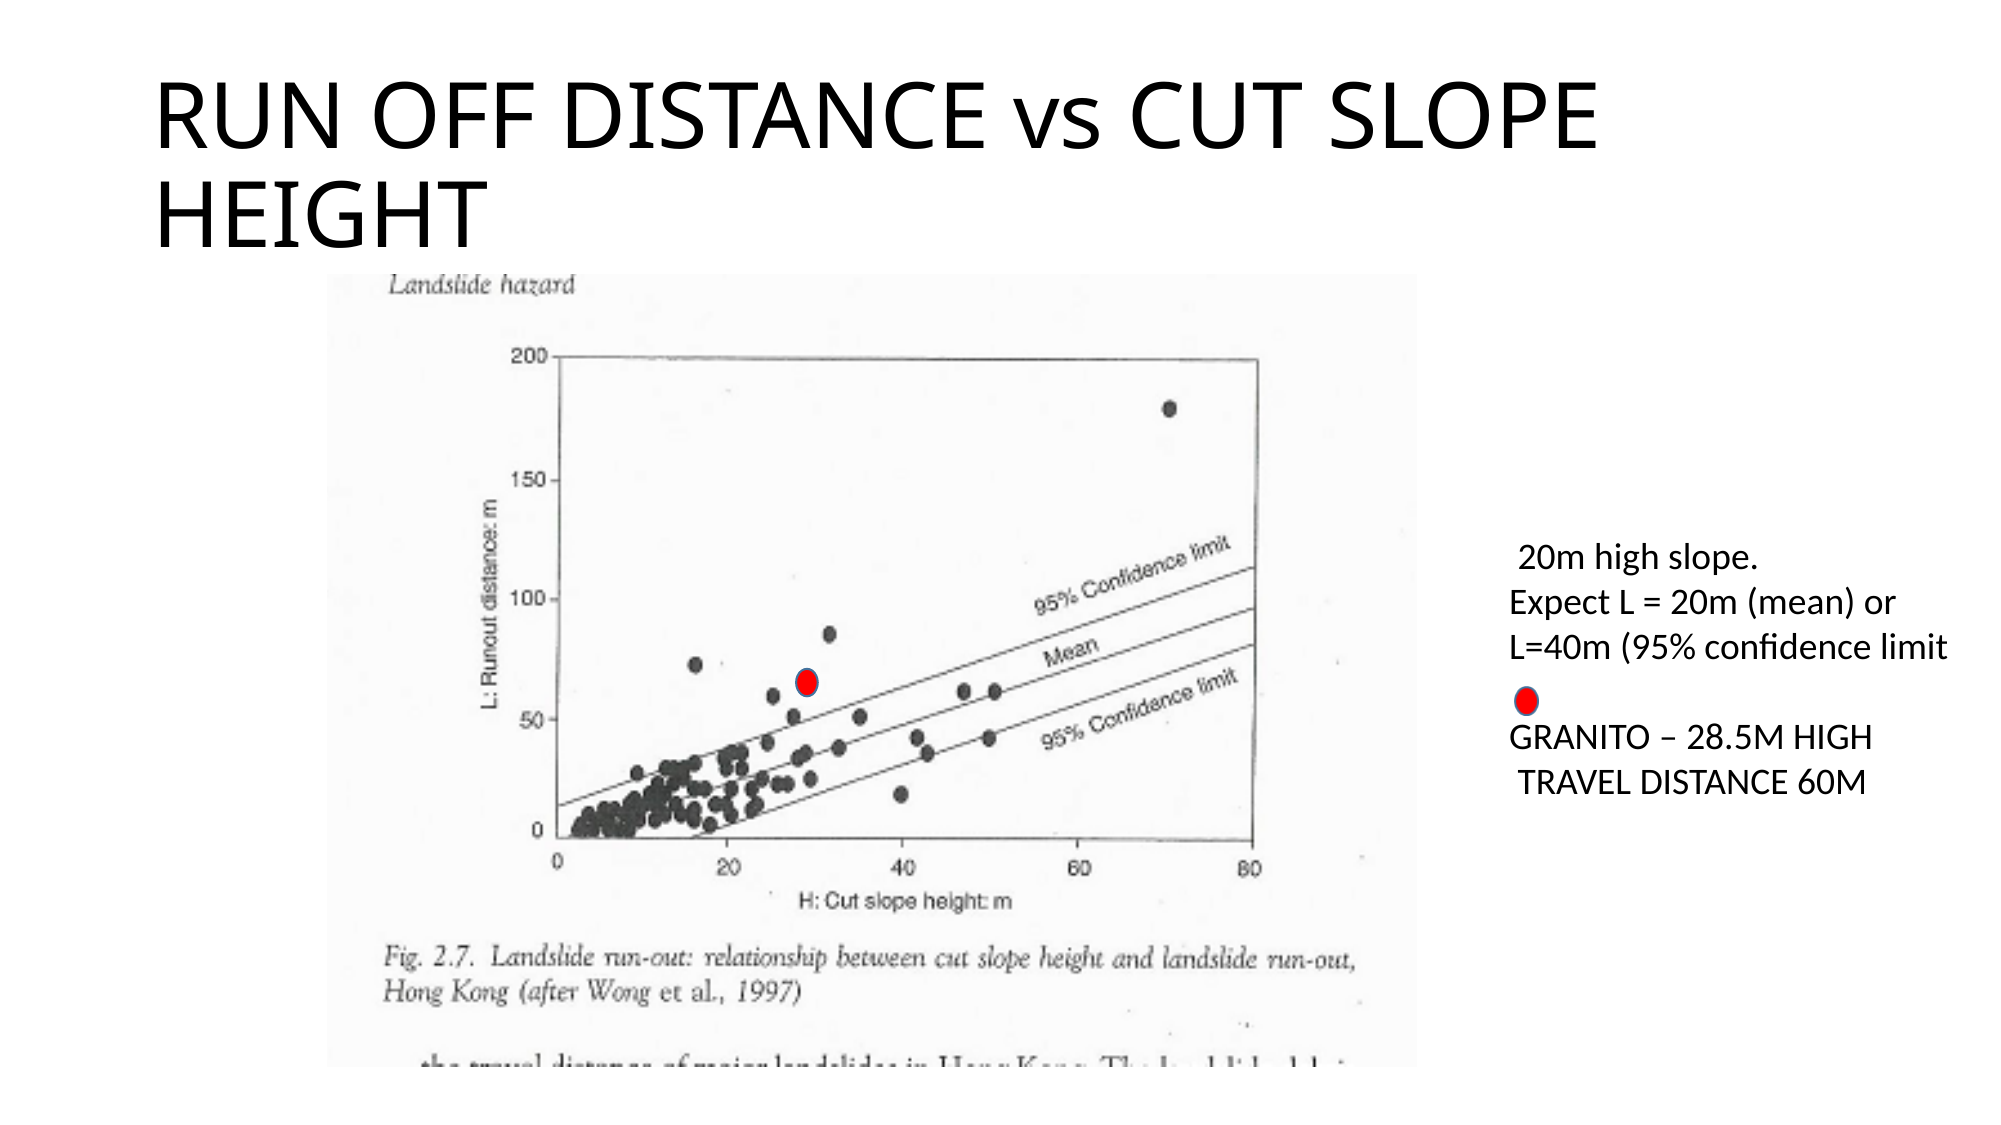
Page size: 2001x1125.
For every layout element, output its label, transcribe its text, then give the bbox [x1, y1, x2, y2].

title RUN OFF DISTANCE vs CUT SLOPE HEIGHT [137, 59, 1863, 278]
picture [327, 274, 1417, 1067]
text_box 20m high slope. Expect L = 20m (mean) or L=40m (95% confidence limit GRANITO – 28.5M HIGH TRAVEL DISTANCE 60M [1494, 524, 1964, 810]
picture [1514, 686, 1539, 716]
